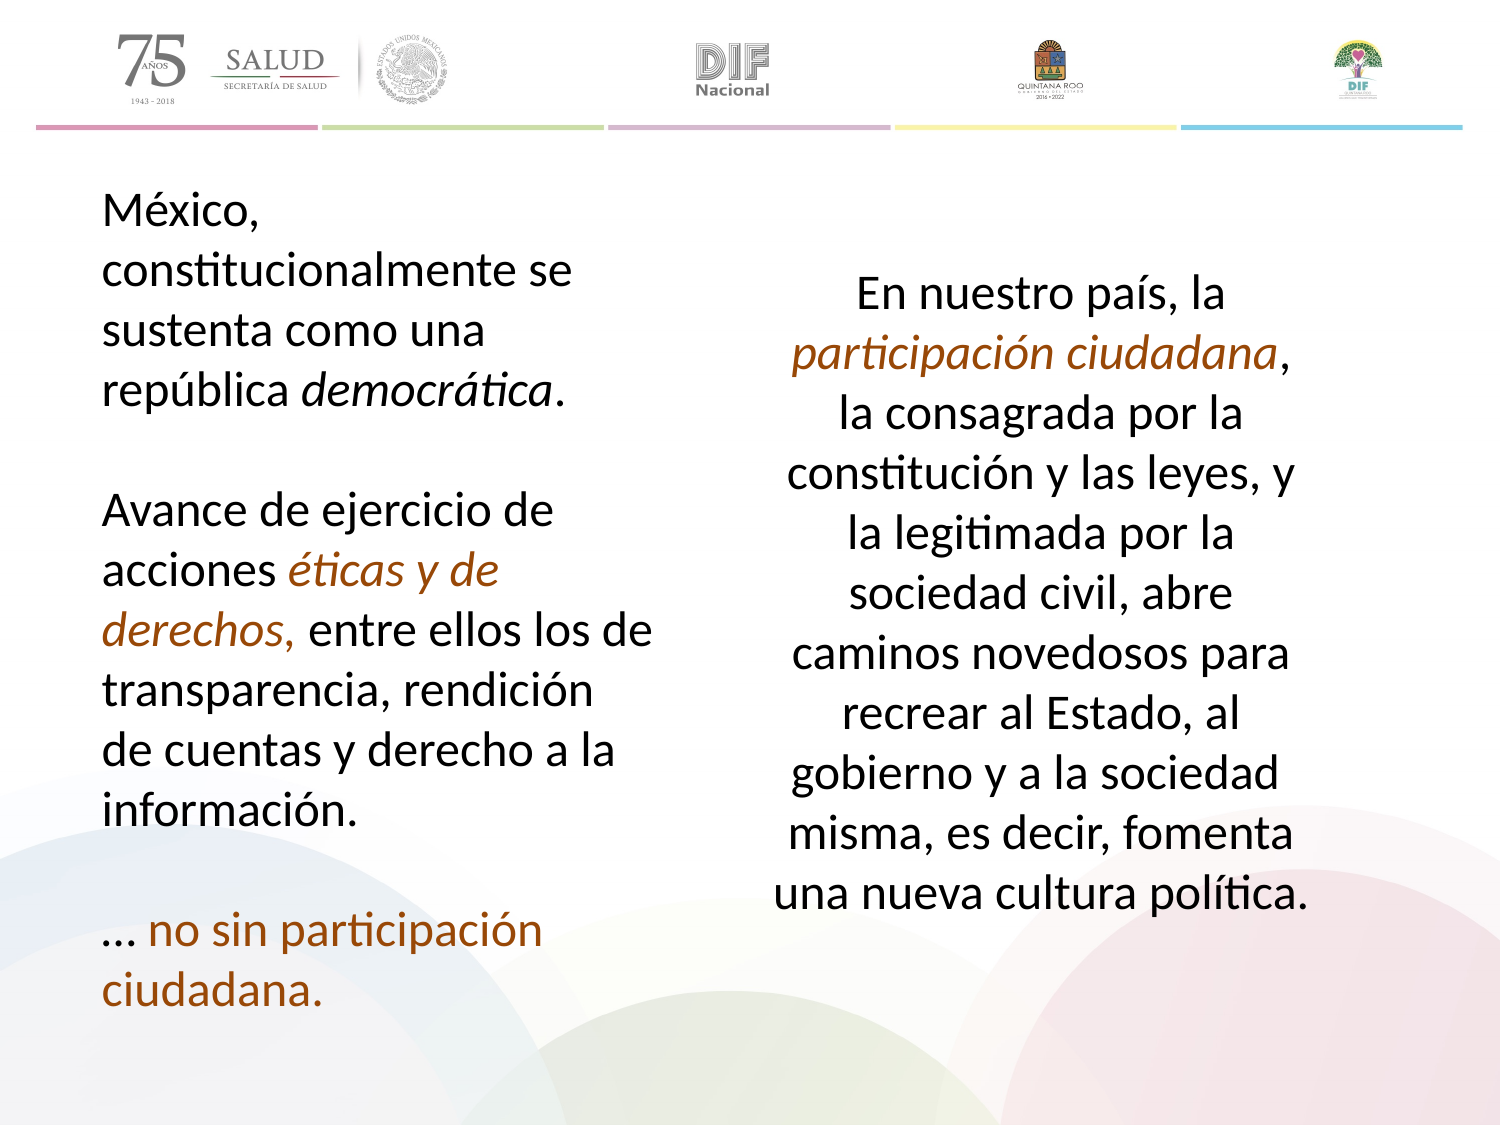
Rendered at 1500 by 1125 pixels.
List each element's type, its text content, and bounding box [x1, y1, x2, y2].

text_box En nuestro país, la participación ciudadana, la consagrada por la constitución y las leyes, y la legitimada por la sociedad civil, abre caminos novedosos para recrear al Estado, al gobierno y a la sociedad misma, es decir, fomenta una nueva cultura política. [749, 251, 1333, 927]
picture [0, 0, 1500, 1125]
text_box México, constitucionalmente se sustenta como una república democrática. Avance de ejercicio de acciones éticas y de derechos, entre ellos los de transparencia, rendición de cuentas y derecho a la información. … no sin participación ciudadana. [86, 168, 670, 1024]
